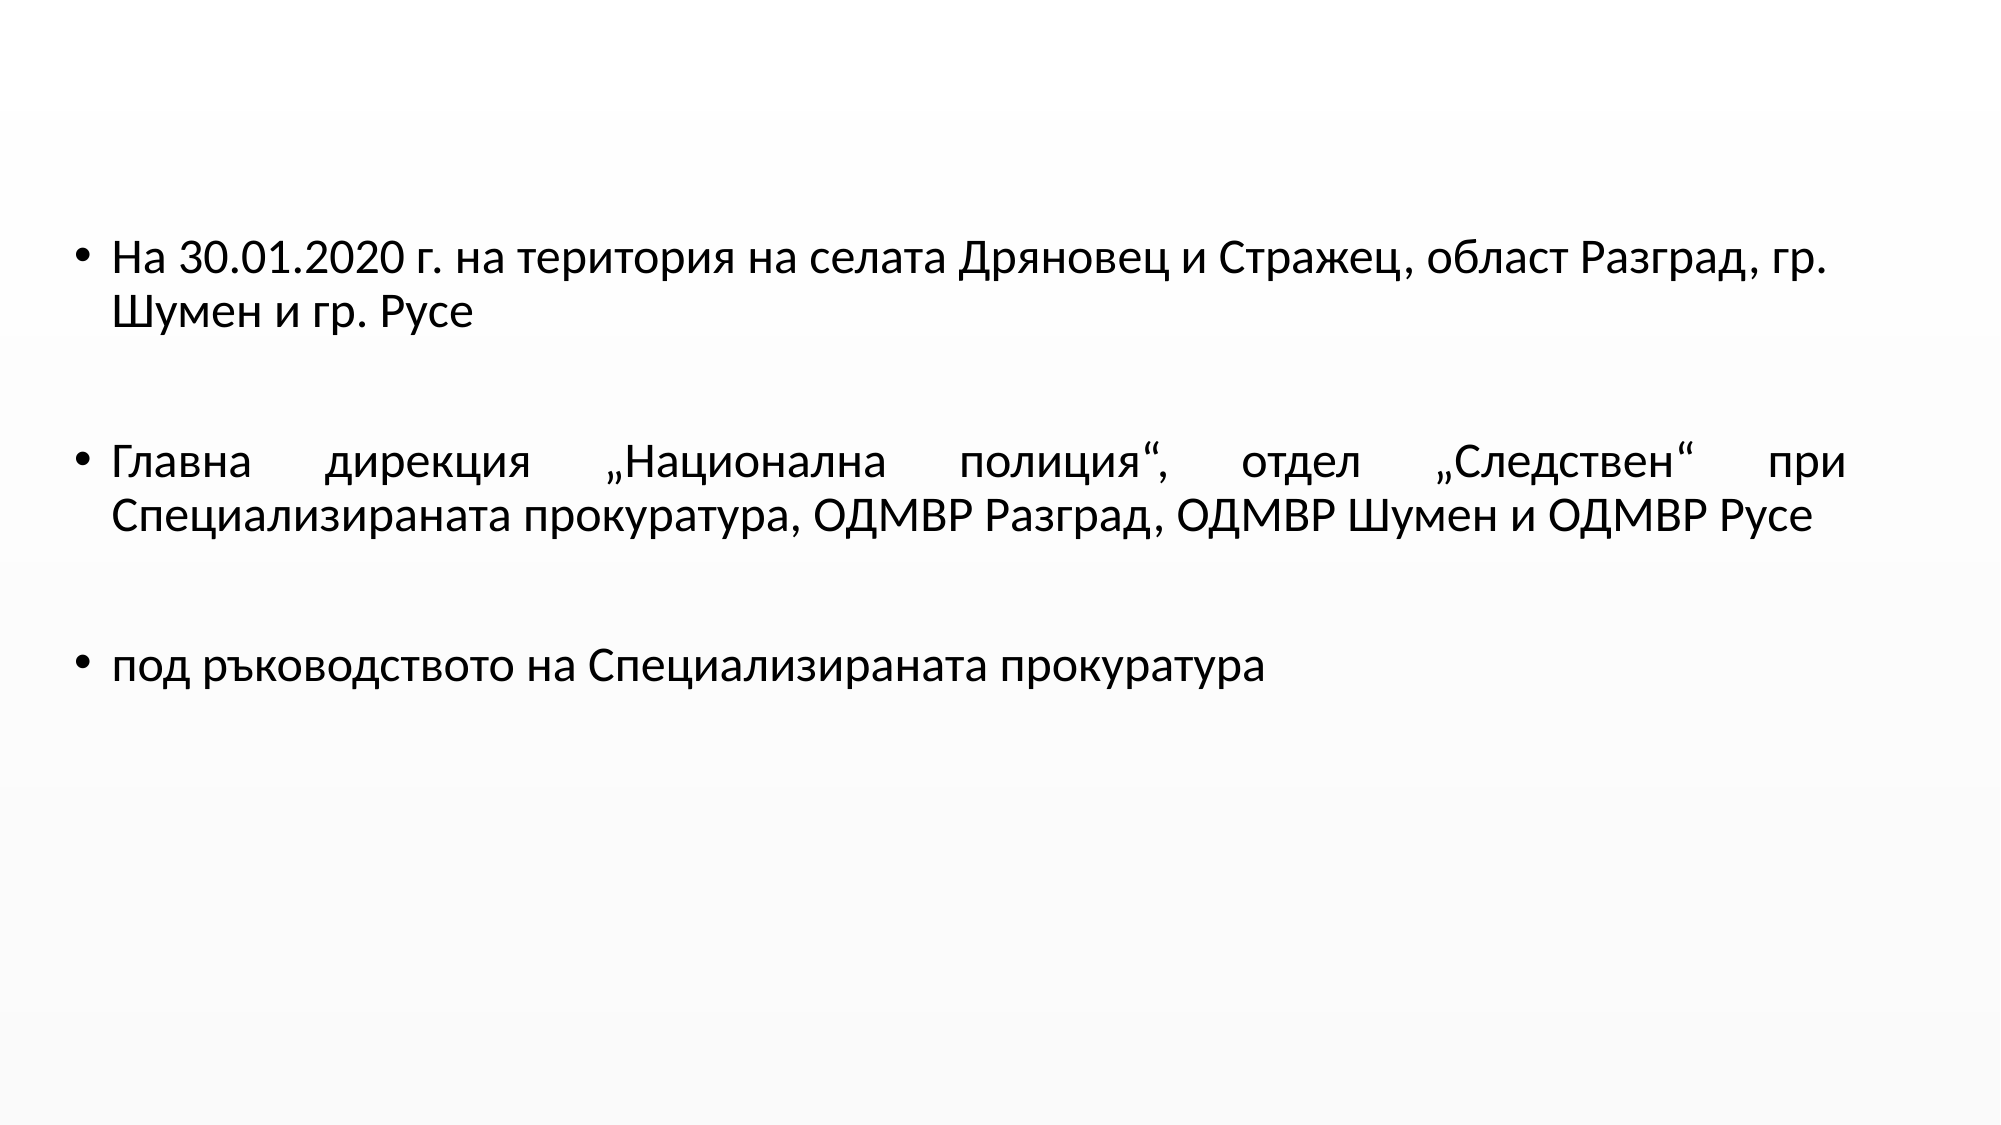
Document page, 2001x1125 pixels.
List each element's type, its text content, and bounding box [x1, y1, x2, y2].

list На 30.01.2020 г. на територия на селата Дряновец и Стражец, област Разград, гр. Шумен и гр. Русе Главна дирекция „Национална полиция“, отдел „Следствен“ при Специализираната прокуратура, ОДМВР Разград, ОДМВР Шумен и ОДМВР Русе под ръководството на Специализираната прокуратура [59, 223, 1863, 1014]
